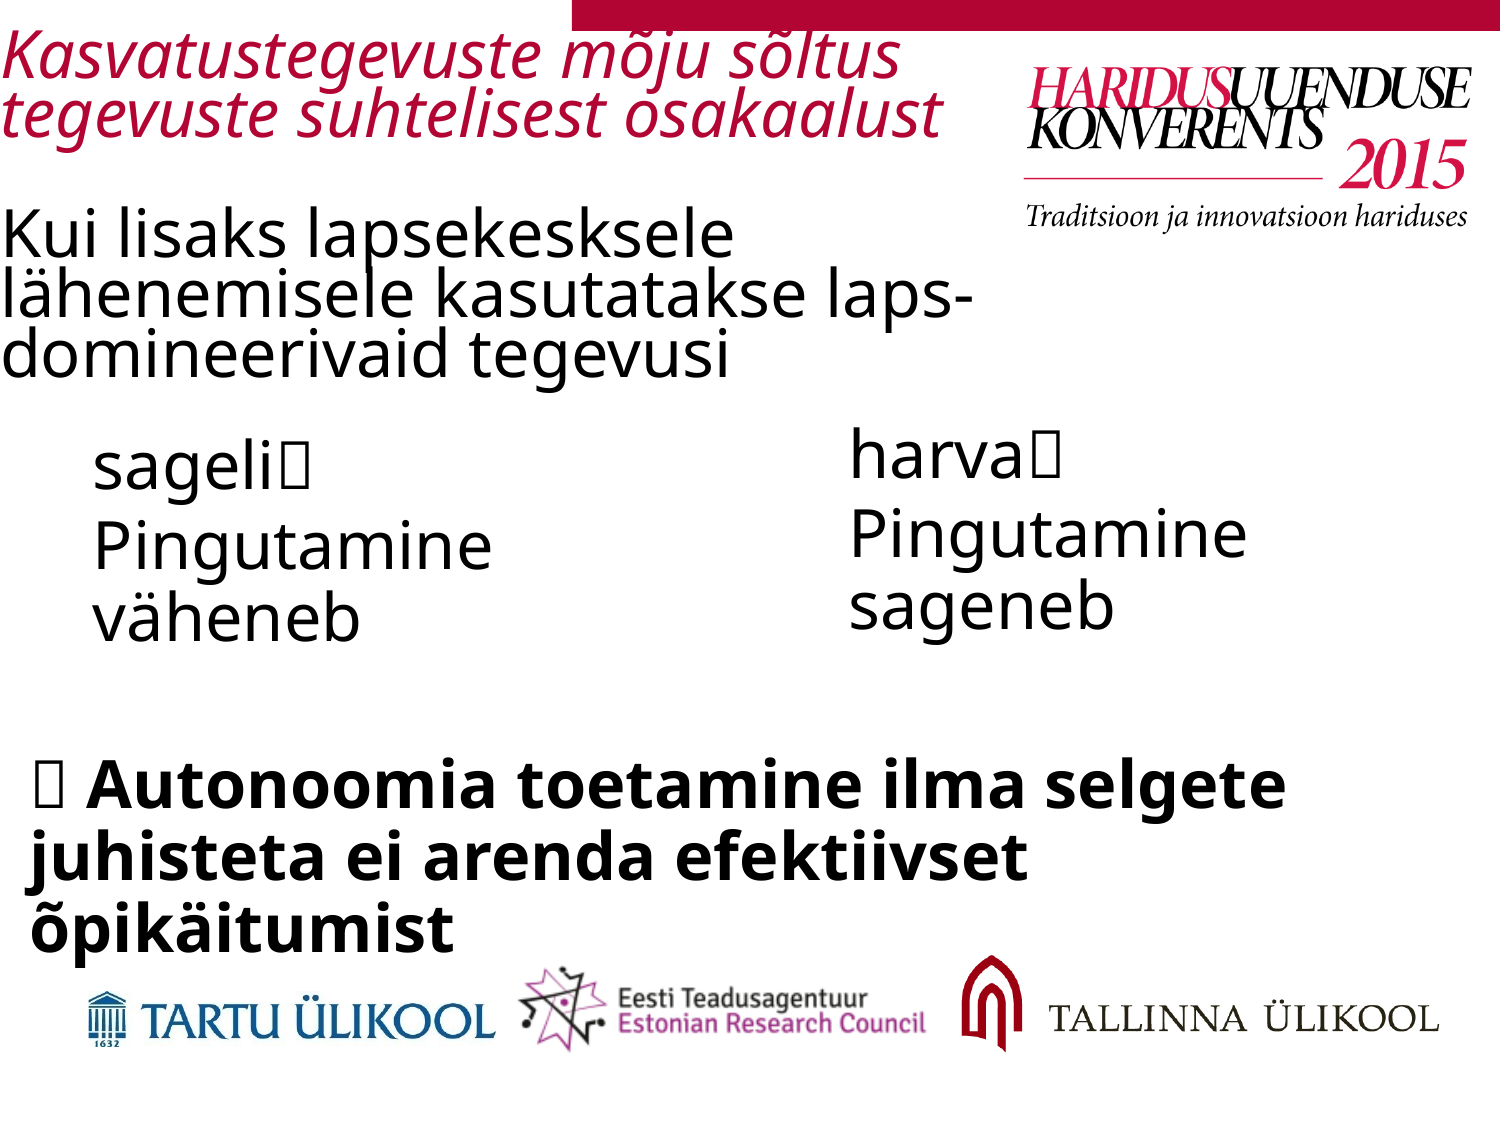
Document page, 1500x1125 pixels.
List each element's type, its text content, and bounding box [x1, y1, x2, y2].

picture [501, 893, 1500, 1124]
title Kasvatustegevuste mõju sõltus tegevuste suhtelisest osakaalust Kui lisaks lapsekesksele lähenemisele kasutatakse laps-domineerivaid tegevusi [0, 54, 981, 386]
text_box  Autonoomia toetamine ilma selgete juhisteta ei arenda efektiivset õpikäitumist [29, 751, 1459, 917]
list sageli Pingutamine väheneb [17, 432, 656, 669]
text_box harva Pingutamine sageneb [773, 420, 1400, 646]
picture [999, 32, 1500, 264]
picture [88, 991, 496, 1047]
